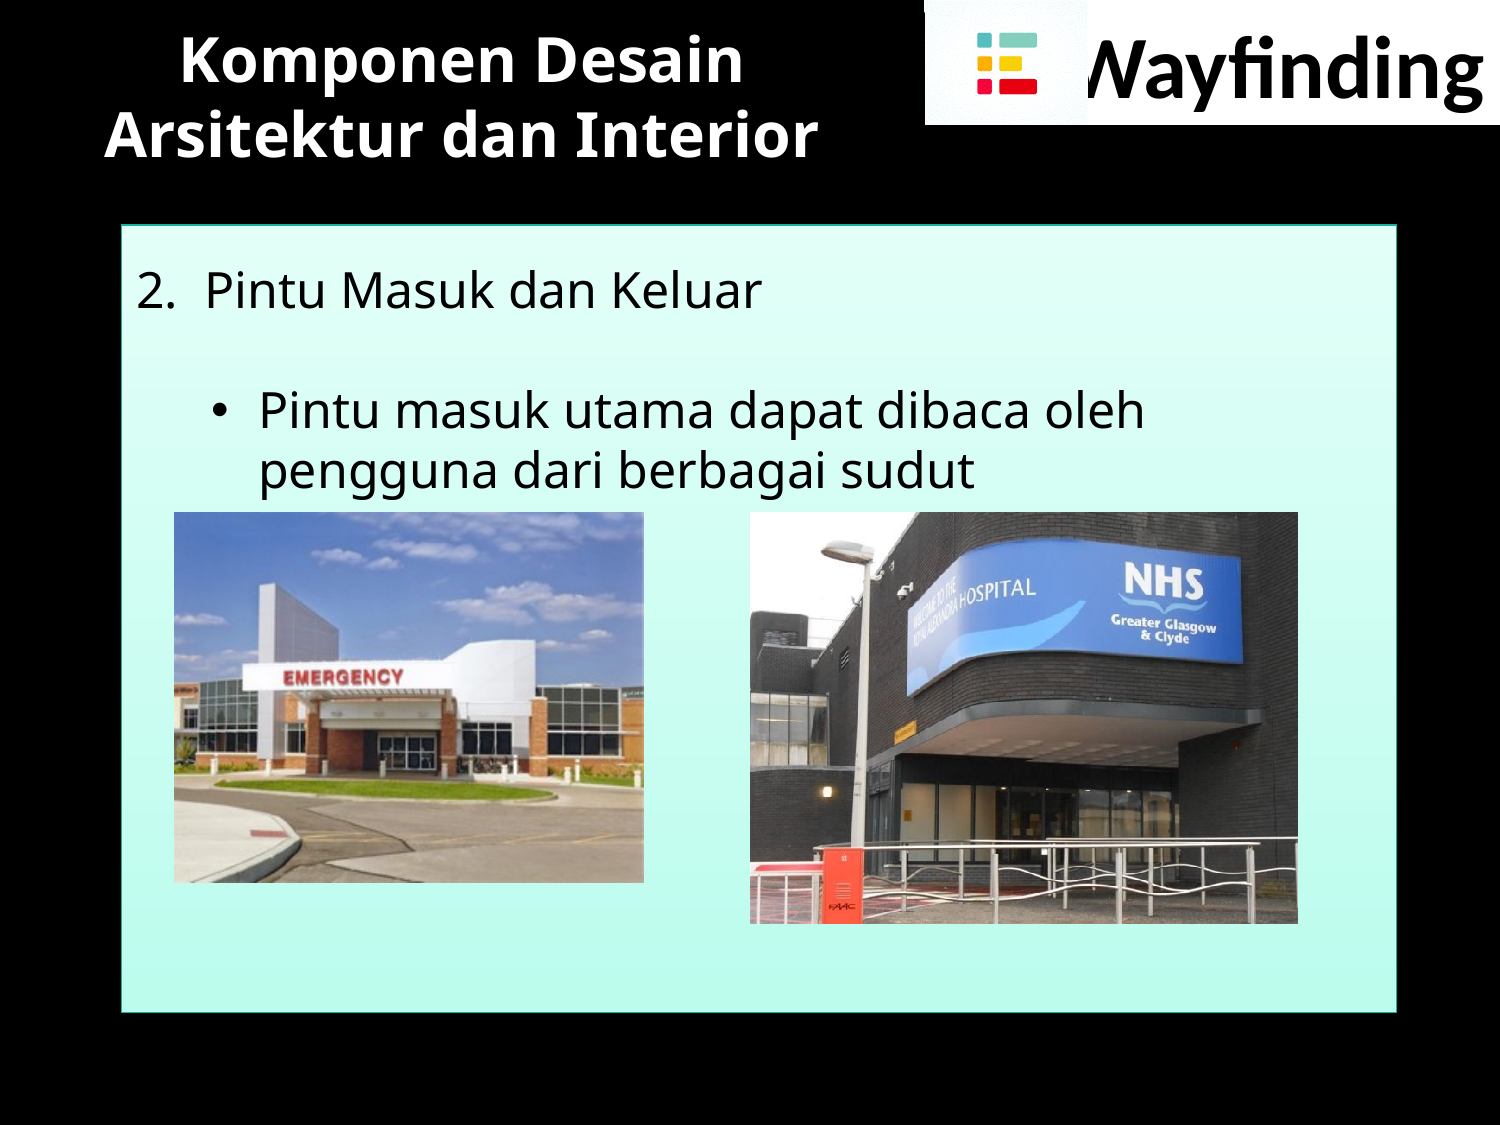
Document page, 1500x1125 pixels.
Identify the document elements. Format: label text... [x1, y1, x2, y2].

text_box 2. Pintu Masuk dan Keluar Pintu masuk utama dapat dibaca oleh pengguna dari berbagai sudut [121, 224, 1397, 1013]
picture [924, 0, 1088, 126]
text_box Komponen Desain Arsitektur dan Interior [0, 12, 925, 178]
title Wayfinding [1088, 0, 1500, 125]
picture [749, 512, 1298, 924]
picture [174, 512, 644, 884]
